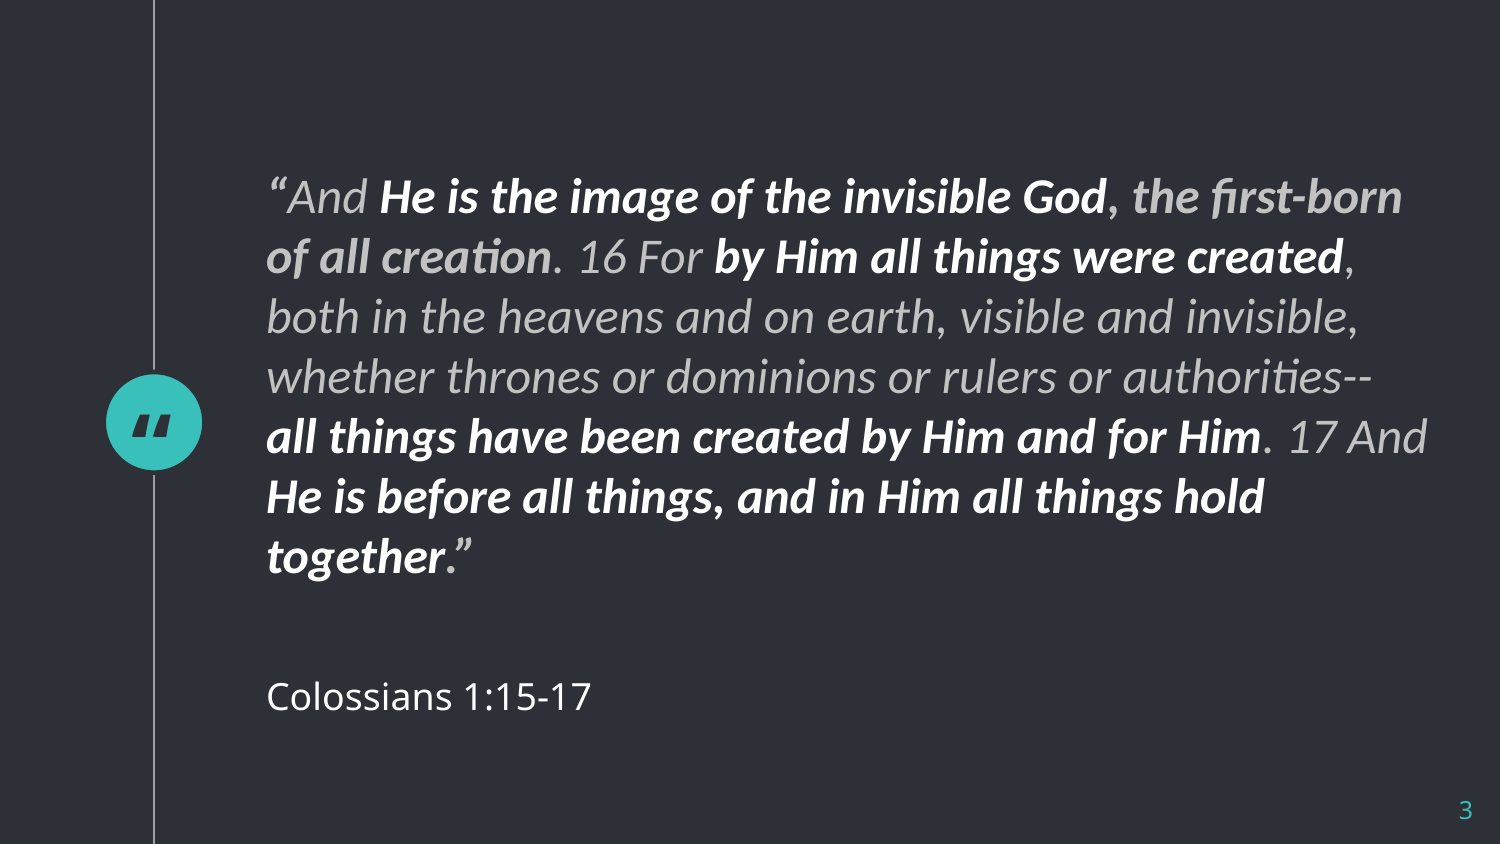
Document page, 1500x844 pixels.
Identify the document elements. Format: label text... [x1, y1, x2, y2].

title “And He is the image of the invisible God, the first-born of all creation. 16 For by Him all things were created, both in the heavens and on earth, visible and invisible, whether thrones or dominions or rulers or authorities-- all things have been created by Him and for Him. 17 And He is before all things, and in Him all things hold together.” [250, 112, 1447, 636]
text_box “ [86, 373, 218, 515]
slide_number 3 [1398, 779, 1489, 832]
subtitle Colossians 1:15-17 [250, 658, 1388, 717]
